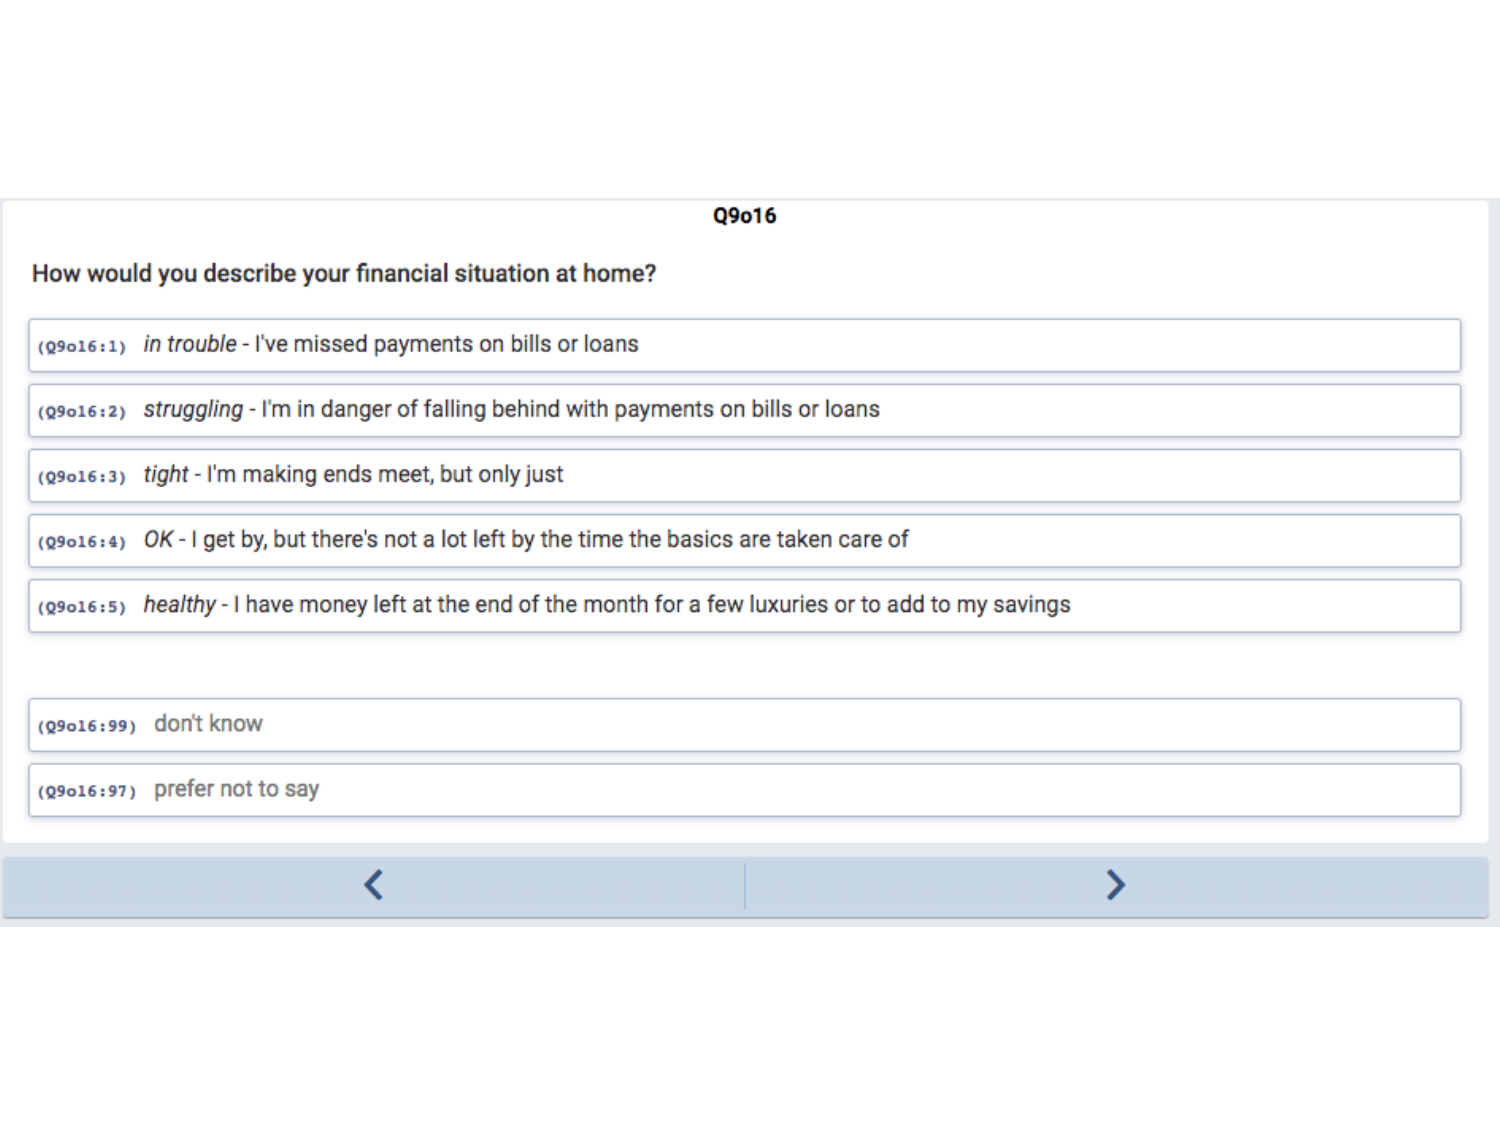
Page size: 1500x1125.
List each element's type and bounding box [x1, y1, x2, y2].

picture [0, 198, 1500, 927]
